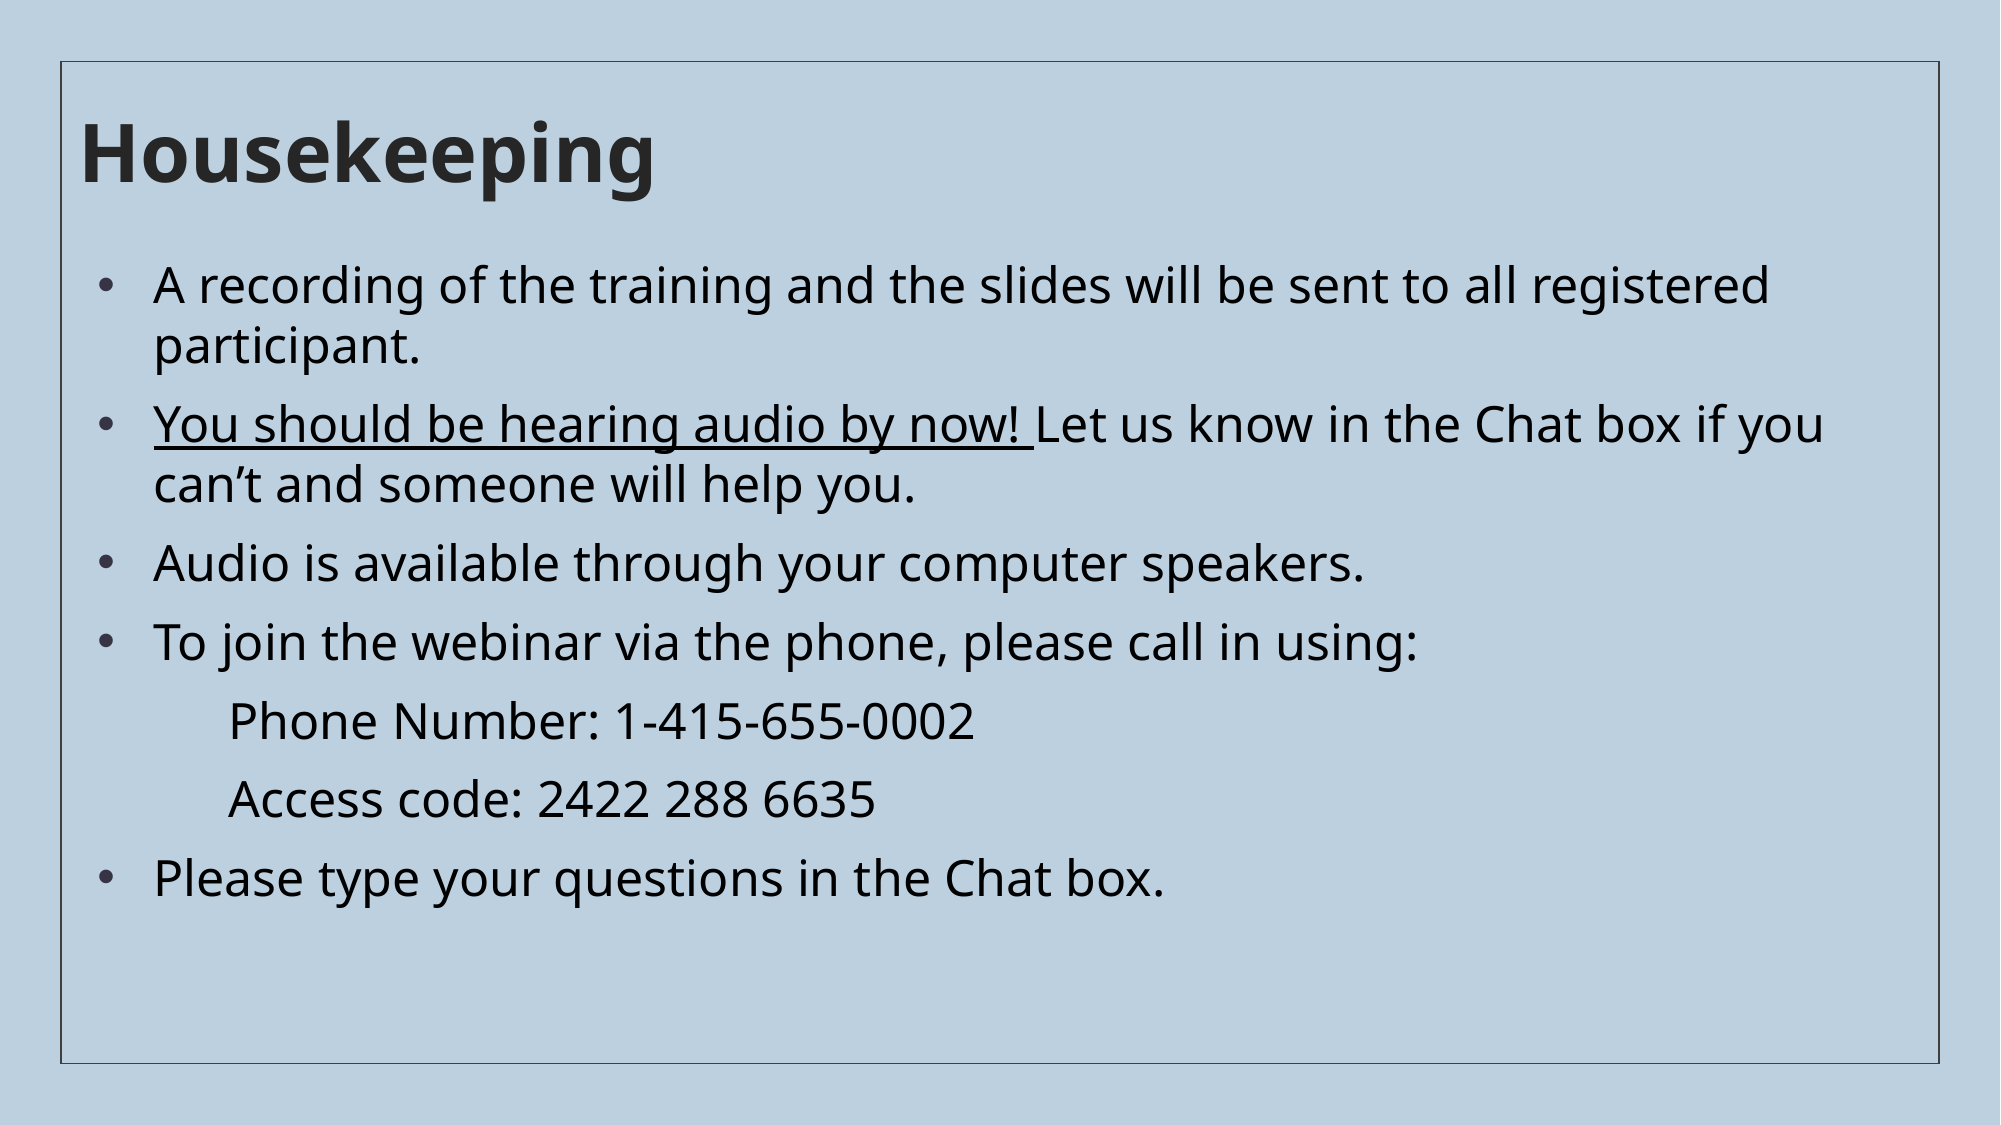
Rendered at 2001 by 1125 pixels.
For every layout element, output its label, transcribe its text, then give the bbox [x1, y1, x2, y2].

list A recording of the training and the slides will be sent to all registered participant. You should be hearing audio by now! Let us know in the Chat box if you can’t and someone will help you. Audio is available through your computer speakers. To join the webinar via the phone, please call in using: Phone Number: 1-415-655-0002 Access code: 2422 288 6635 Please type your questions in the Chat box. [63, 246, 1937, 1063]
title Housekeeping [63, 104, 1636, 208]
